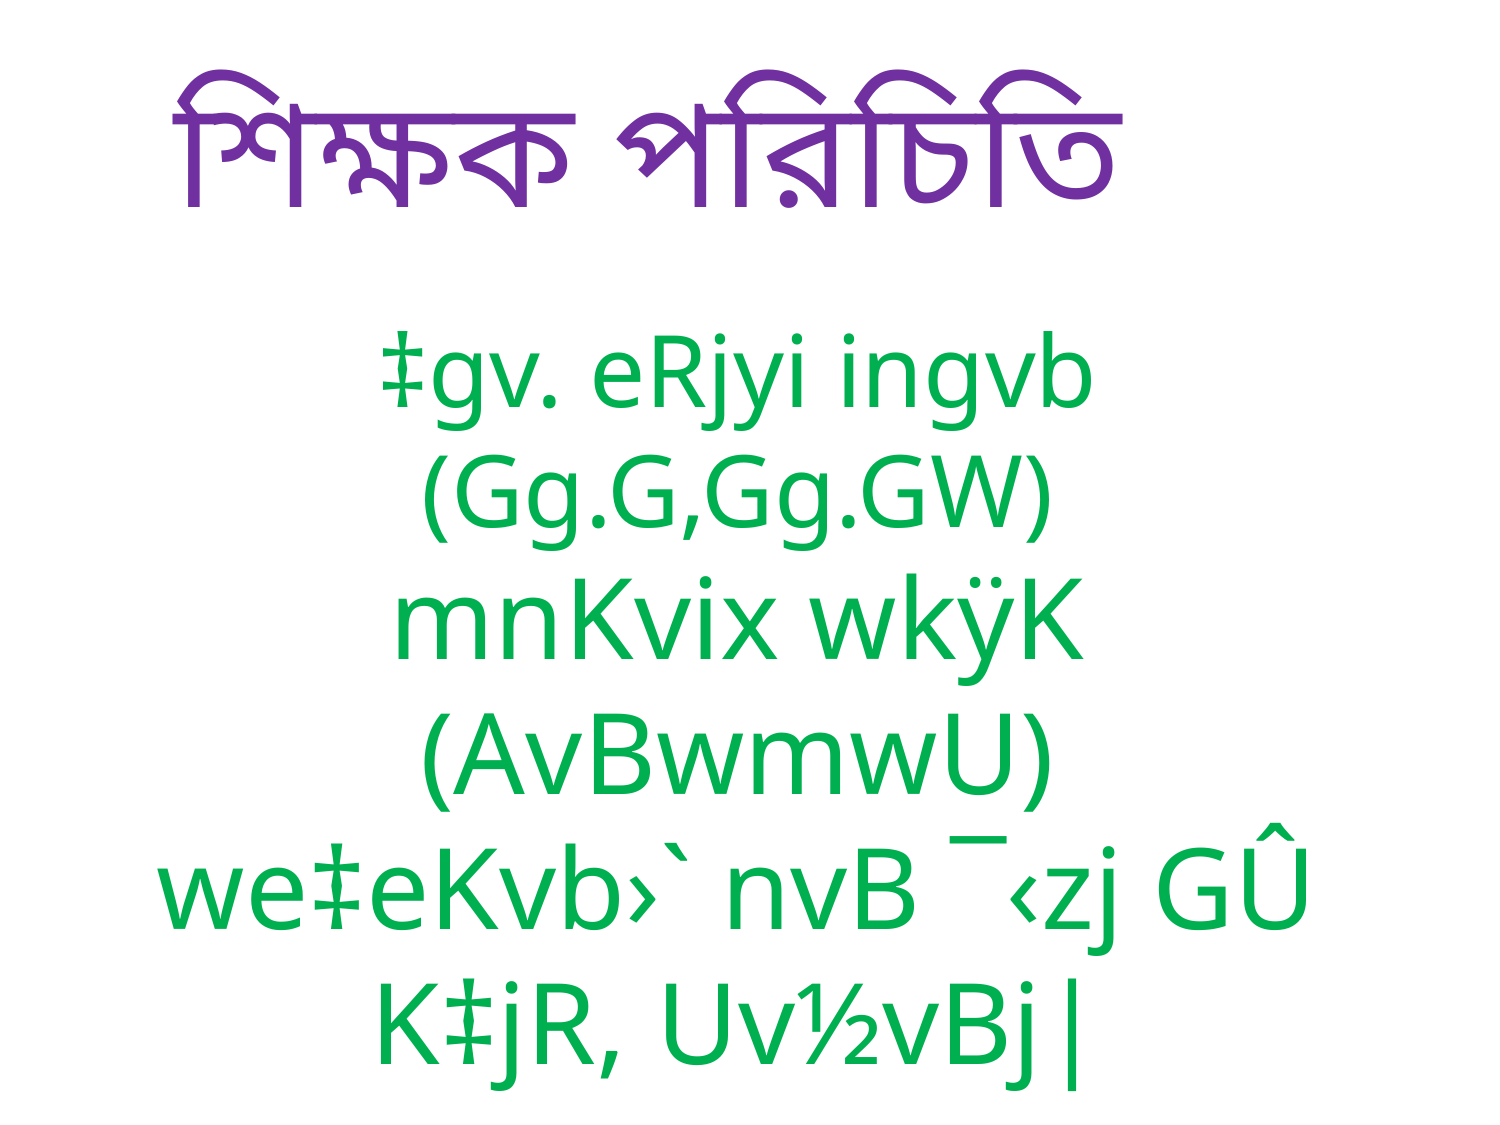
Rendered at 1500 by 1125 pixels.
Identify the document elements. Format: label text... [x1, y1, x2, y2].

text_box ‡gv. eRjyi ingvb (Gg.G,Gg.GW) mnKvix wkÿK (AvBwmwU) we‡eKvb›` nvB ¯‹zj GÛ K‡jR, Uv½vBj| [99, 299, 1375, 1095]
text_box শিক্ষক পরিচিতি [137, 49, 1238, 245]
